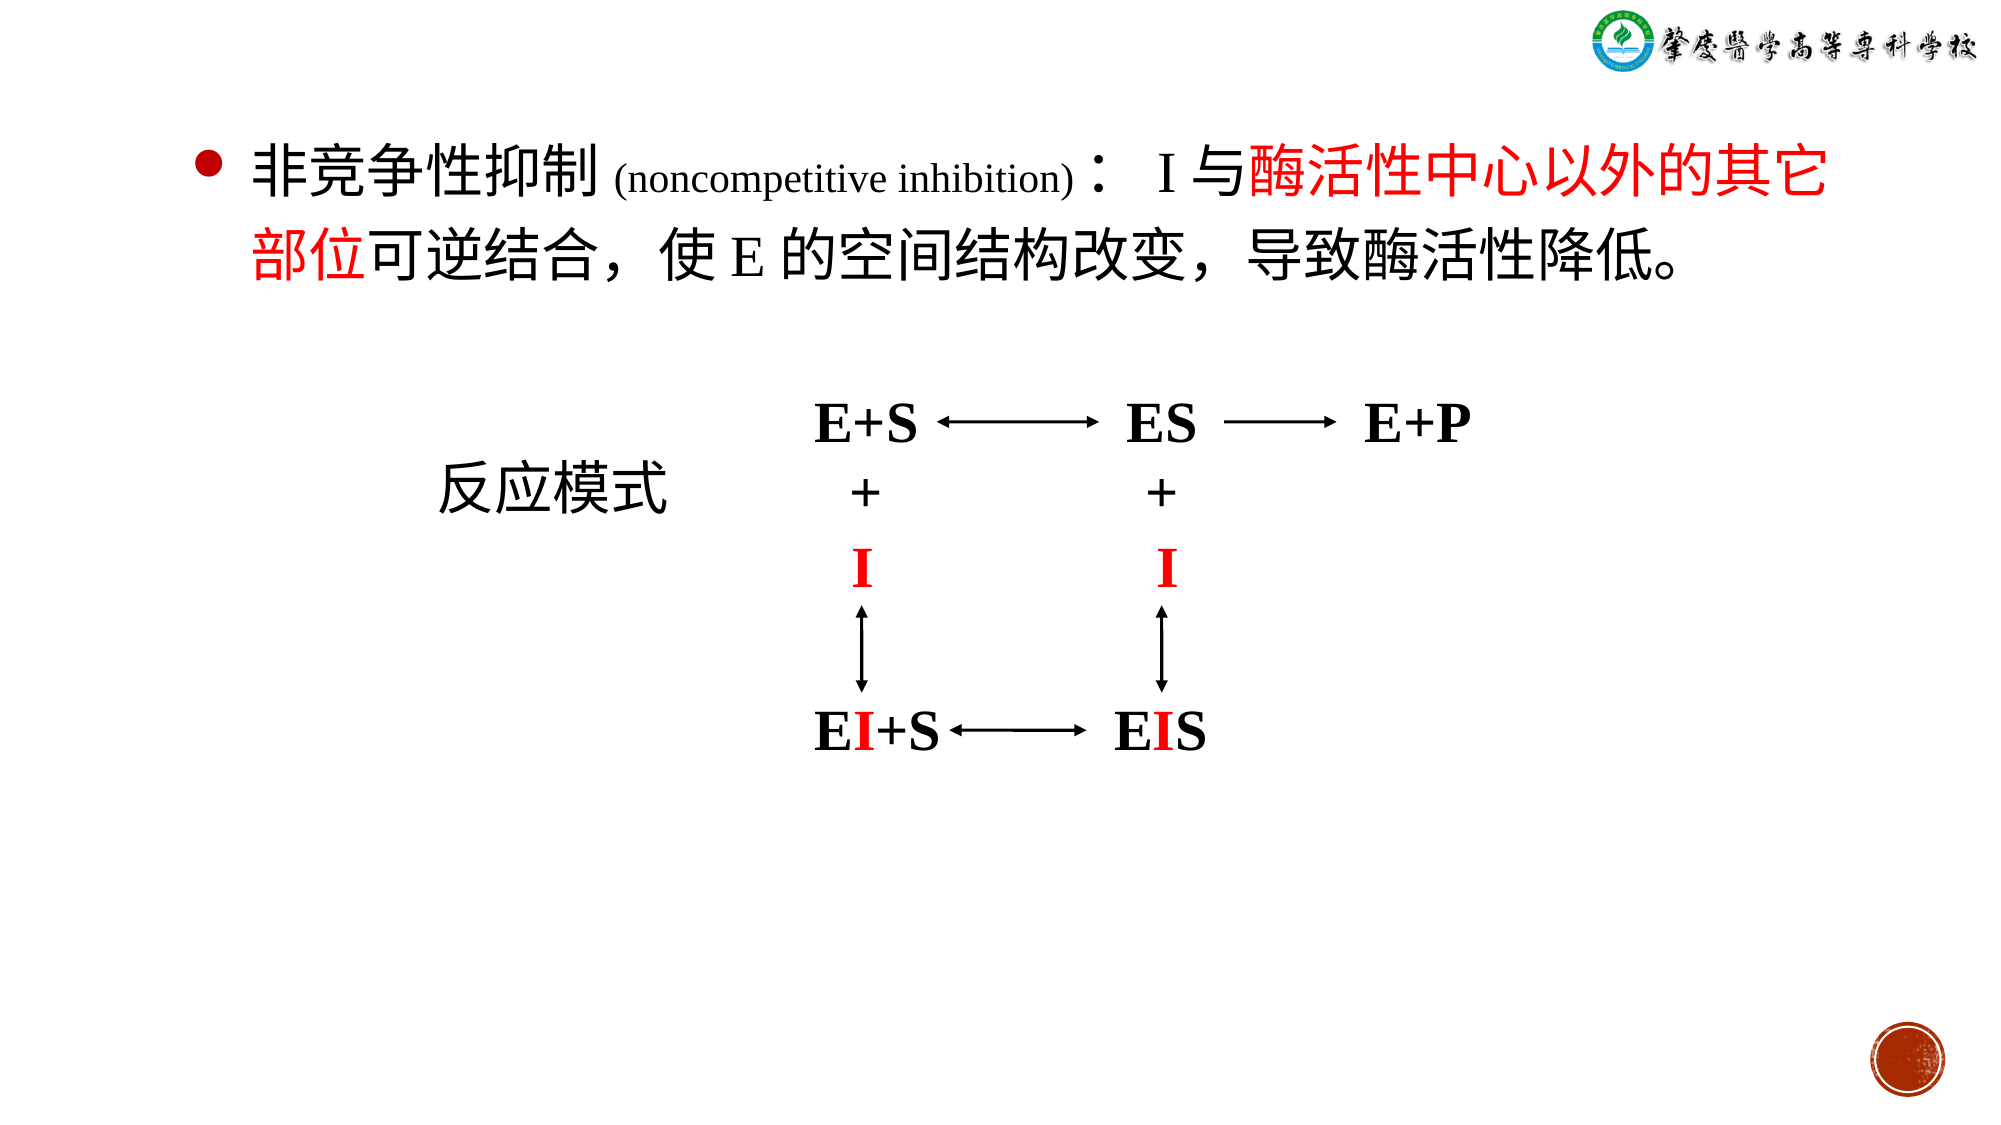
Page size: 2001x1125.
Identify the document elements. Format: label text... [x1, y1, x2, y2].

picture [1580, 9, 1989, 80]
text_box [800, 456, 1253, 770]
text_box 非竞争性抑制(noncompetitive inhibition)：I与酶活性中心以外的其它部位可逆结合，使E的空间结构改变，导致酶活性降低。 [176, 113, 1882, 300]
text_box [801, 387, 1485, 460]
list 反应模式 [421, 451, 687, 1105]
